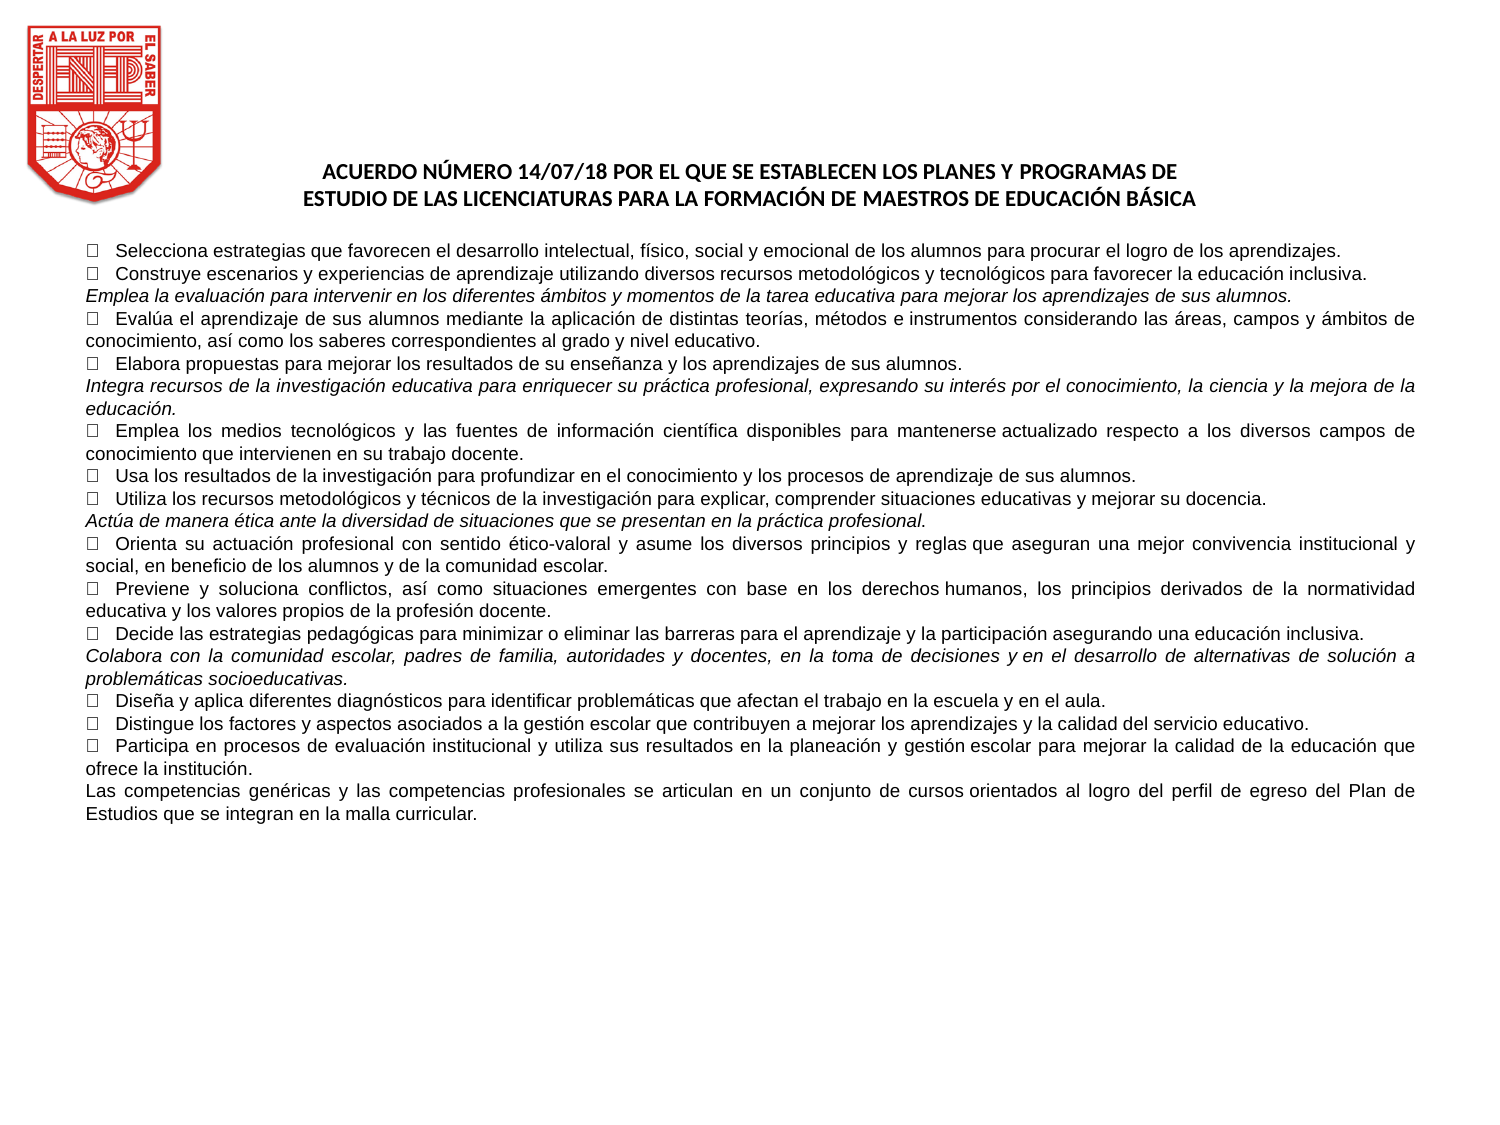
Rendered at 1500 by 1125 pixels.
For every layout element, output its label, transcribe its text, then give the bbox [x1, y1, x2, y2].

text_box  Selecciona estrategias que favorecen el desarrollo intelectual, físico, social y emocional de los alumnos para procurar el logro de los aprendizajes.  Construye escenarios y experiencias de aprendizaje utilizando diversos recursos metodológicos y tecnológicos para favorecer la educación inclusiva. Emplea la evaluación para intervenir en los diferentes ámbitos y momentos de la tarea educativa para mejorar los aprendizajes de sus alumnos.  Evalúa el aprendizaje de sus alumnos mediante la aplicación de distintas teorías, métodos e instrumentos considerando las áreas, campos y ámbitos de conocimiento, así como los saberes correspondientes al grado y nivel educativo.  Elabora propuestas para mejorar los resultados de su enseñanza y los aprendizajes de sus alumnos. Integra recursos de la investigación educativa para enriquecer su práctica profesional, expresando su interés por el conocimiento, la ciencia y la mejora de la educación.  Emplea los medios tecnológicos y las fuentes de información científica disponibles para mantenerse actualizado respecto a los diversos campos de conocimiento que intervienen en su trabajo docente.  Usa los resultados de la investigación para profundizar en el conocimiento y los procesos de aprendizaje de sus alumnos.  Utiliza los recursos metodológicos y técnicos de la investigación para explicar, comprender situaciones educativas y mejorar su docencia. Actúa de manera ética ante la diversidad de situaciones que se presentan en la práctica profesional.  Orienta su actuación profesional con sentido ético-valoral y asume los diversos principios y reglas que aseguran una mejor convivencia institucional y social, en beneficio de los alumnos y de la comunidad escolar.  Previene y soluciona conflictos, así como situaciones emergentes con base en los derechos humanos, los principios derivados de la normatividad educativa y los valores propios de la profesión docente.  Decide las estrategias pedagógicas para minimizar o eliminar las barreras para el aprendizaje y la participación asegurando una educación inclusiva. Colabora con la comunidad escolar, padres de familia, autoridades y docentes, en la toma de decisiones y en el desarrollo de alternativas de solución a problemáticas socioeducativas.  Diseña y aplica diferentes diagnósticos para identificar problemáticas que afectan el trabajo en la escuela y en el aula.  Distingue los factores y aspectos asociados a la gestión escolar que contribuyen a mejorar los aprendizajes y la calidad del servicio educativo.  Participa en procesos de evaluación institucional y utiliza sus resultados en la planeación y gestión escolar para mejorar la calidad de la educación que ofrece la institución. Las competencias genéricas y las competencias profesionales se articulan en un conjunto de cursos orientados al logro del perfil de egreso del Plan de Estudios que se integran en la malla curricular. [70, 231, 1430, 832]
picture [17, 18, 171, 210]
text_box ACUERDO NÚMERO 14/07/18 POR EL QUE SE ESTABLECEN LOS PLANES Y PROGRAMAS DE ESTUDIO DE LAS LICENCIATURAS PARA LA FORMACIÓN DE MAESTROS DE EDUCACIÓN BÁSICA [194, 149, 1306, 219]
